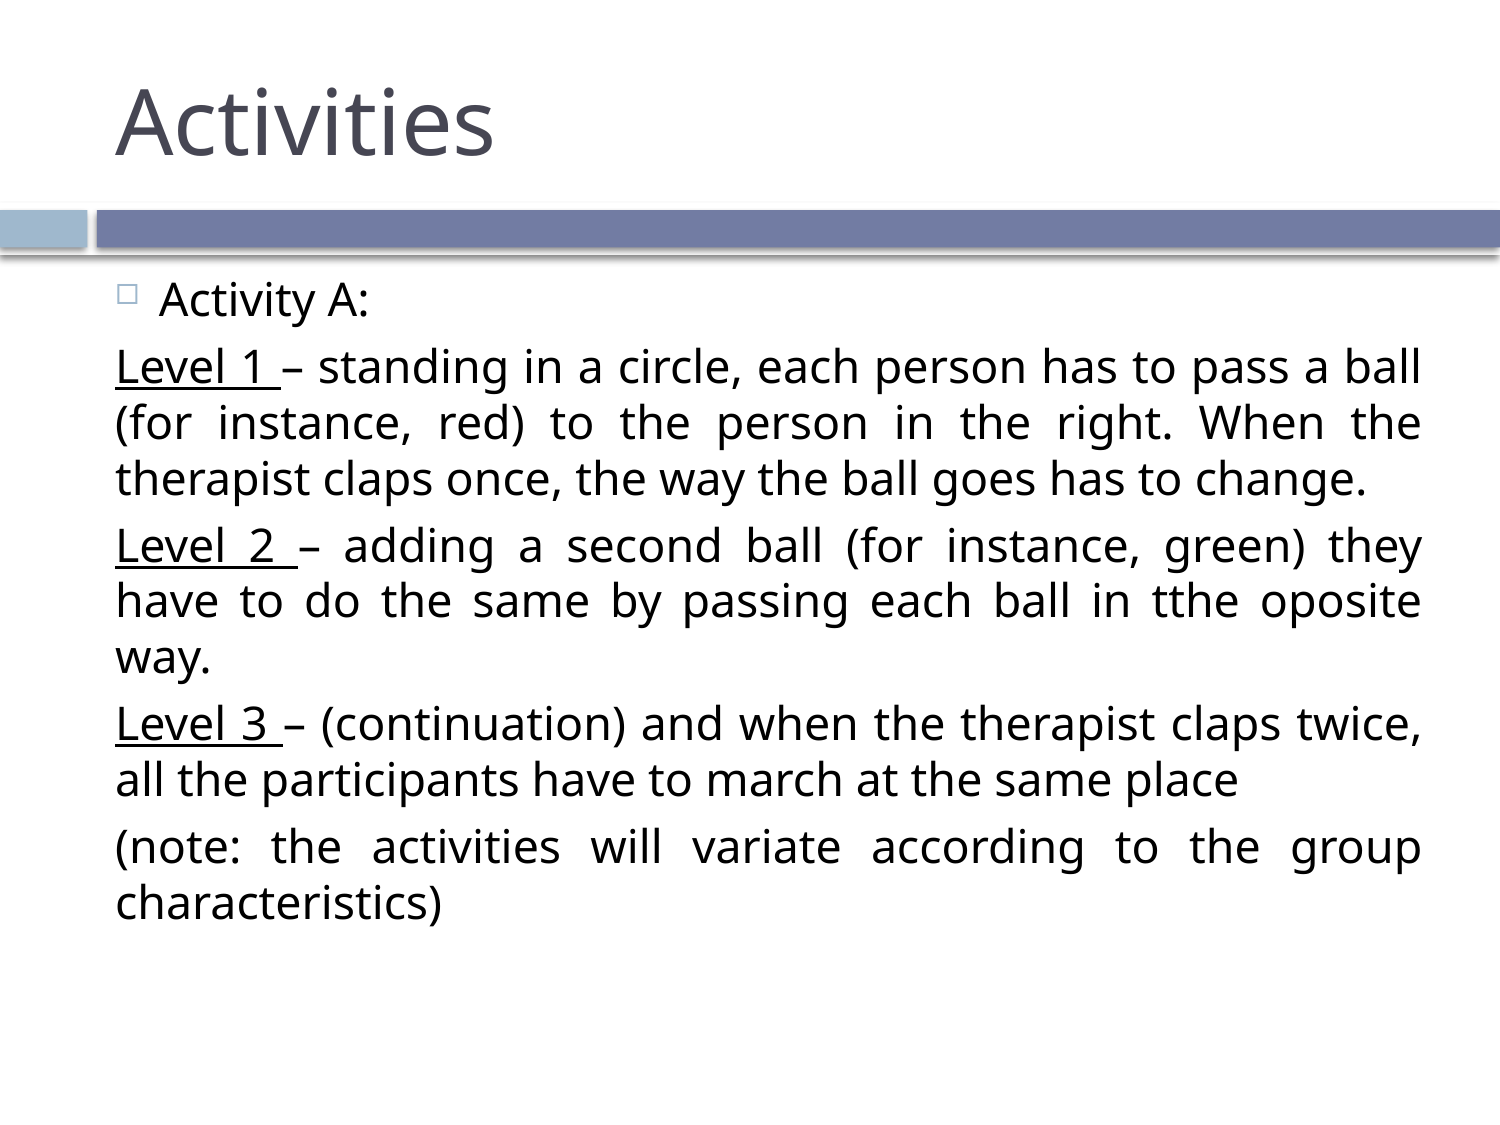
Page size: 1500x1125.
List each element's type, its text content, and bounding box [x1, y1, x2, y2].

list Activity A: Level 1 – standing in a circle, each person has to pass a ball (for instance, red) to the person in the right. When the therapist claps once, the way the ball goes has to change. Level 2 – adding a second ball (for instance, green) they have to do the same by passing each ball in tthe oposite way. Level 3 – (continuation) and when the therapist claps twice, all the participants have to march at the same place (note: the activities will variate according to the group characteristics) [100, 262, 1438, 1000]
title Activities [100, 37, 1438, 200]
